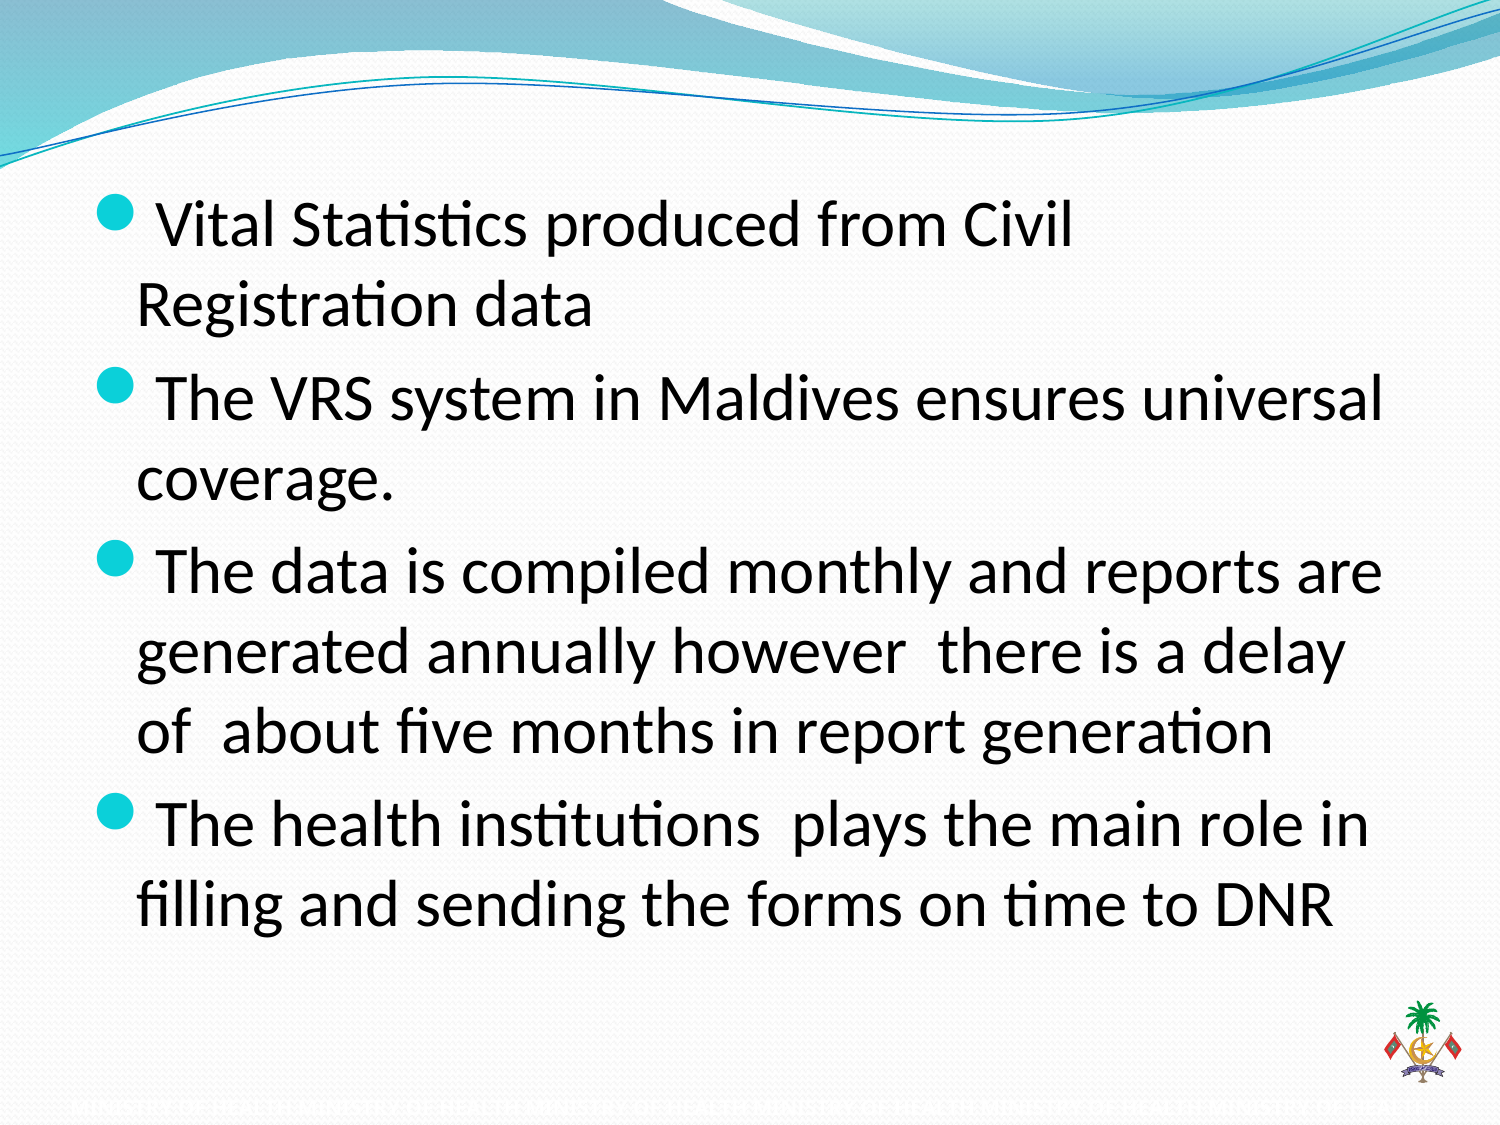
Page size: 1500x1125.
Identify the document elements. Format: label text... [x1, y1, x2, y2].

list Vital Statistics produced from Civil Registration data The VRS system in Maldives ensures universal coverage. The data is compiled monthly and reports are generated annually however there is a delay of about five months in report generation The health institutions plays the main role in filling and sending the forms on time to DNR [76, 172, 1427, 1000]
